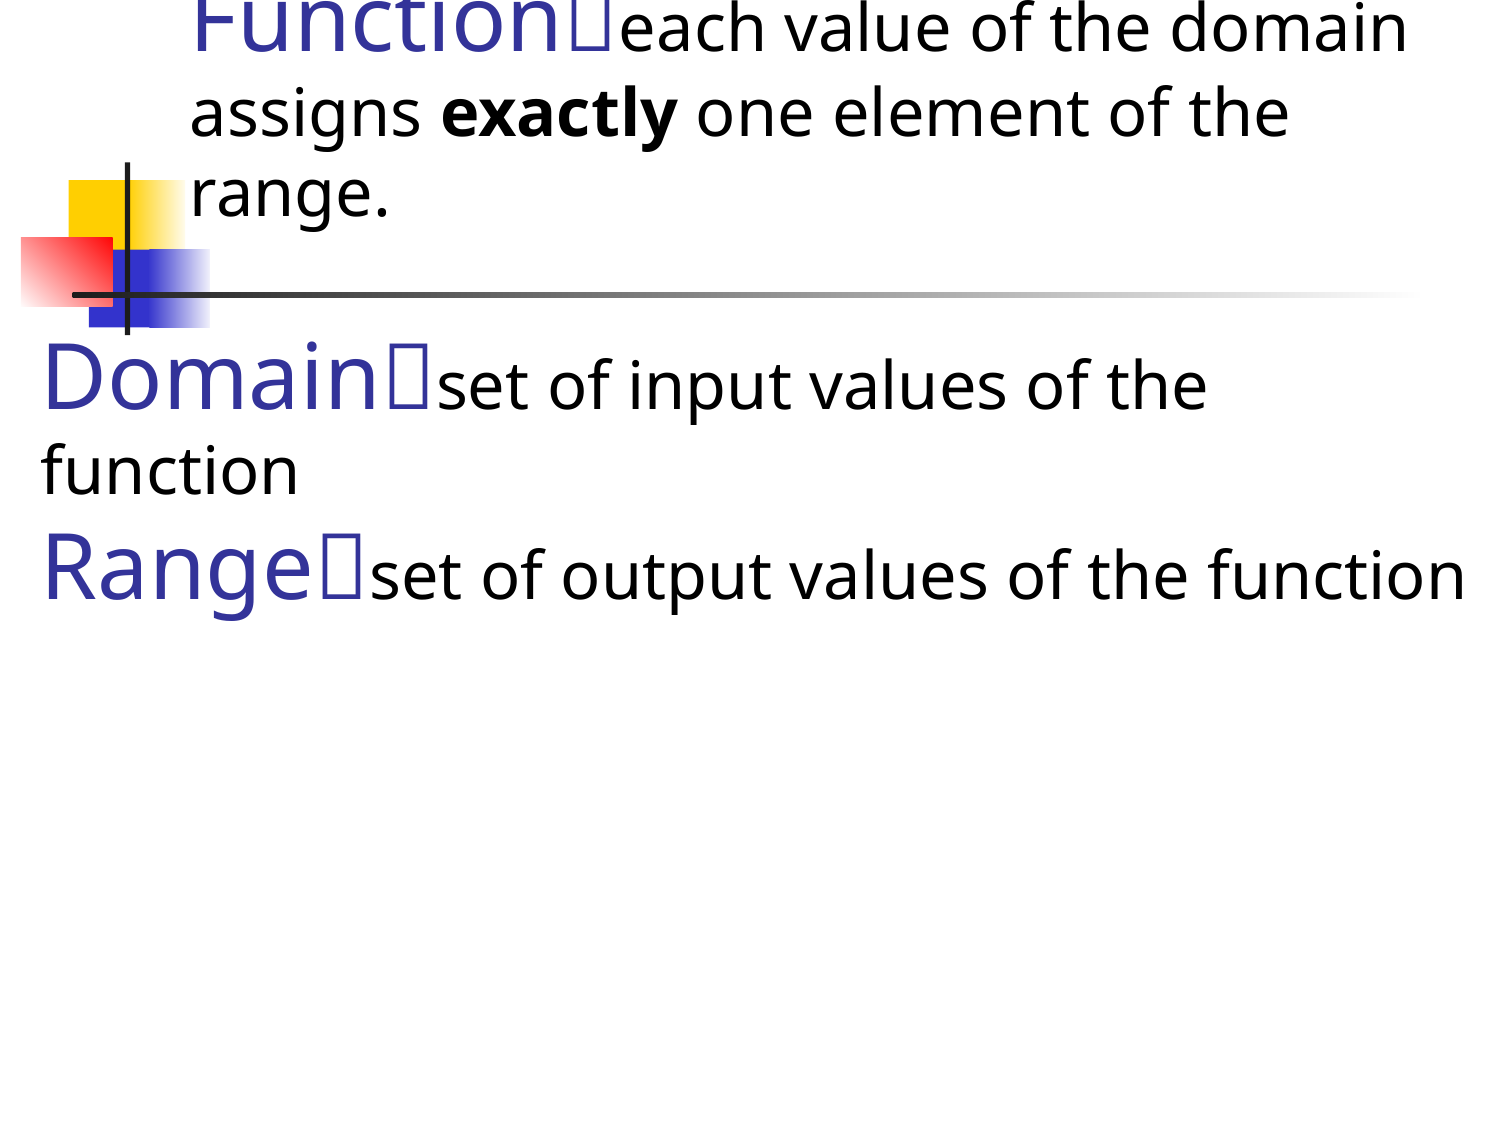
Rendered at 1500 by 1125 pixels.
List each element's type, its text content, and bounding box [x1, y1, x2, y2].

text_box Functioneach value of the domain assigns exactly one element of the range. [174, 50, 1500, 238]
title Domainset of input values of the function Rangeset of output values of the function [25, 387, 1488, 626]
